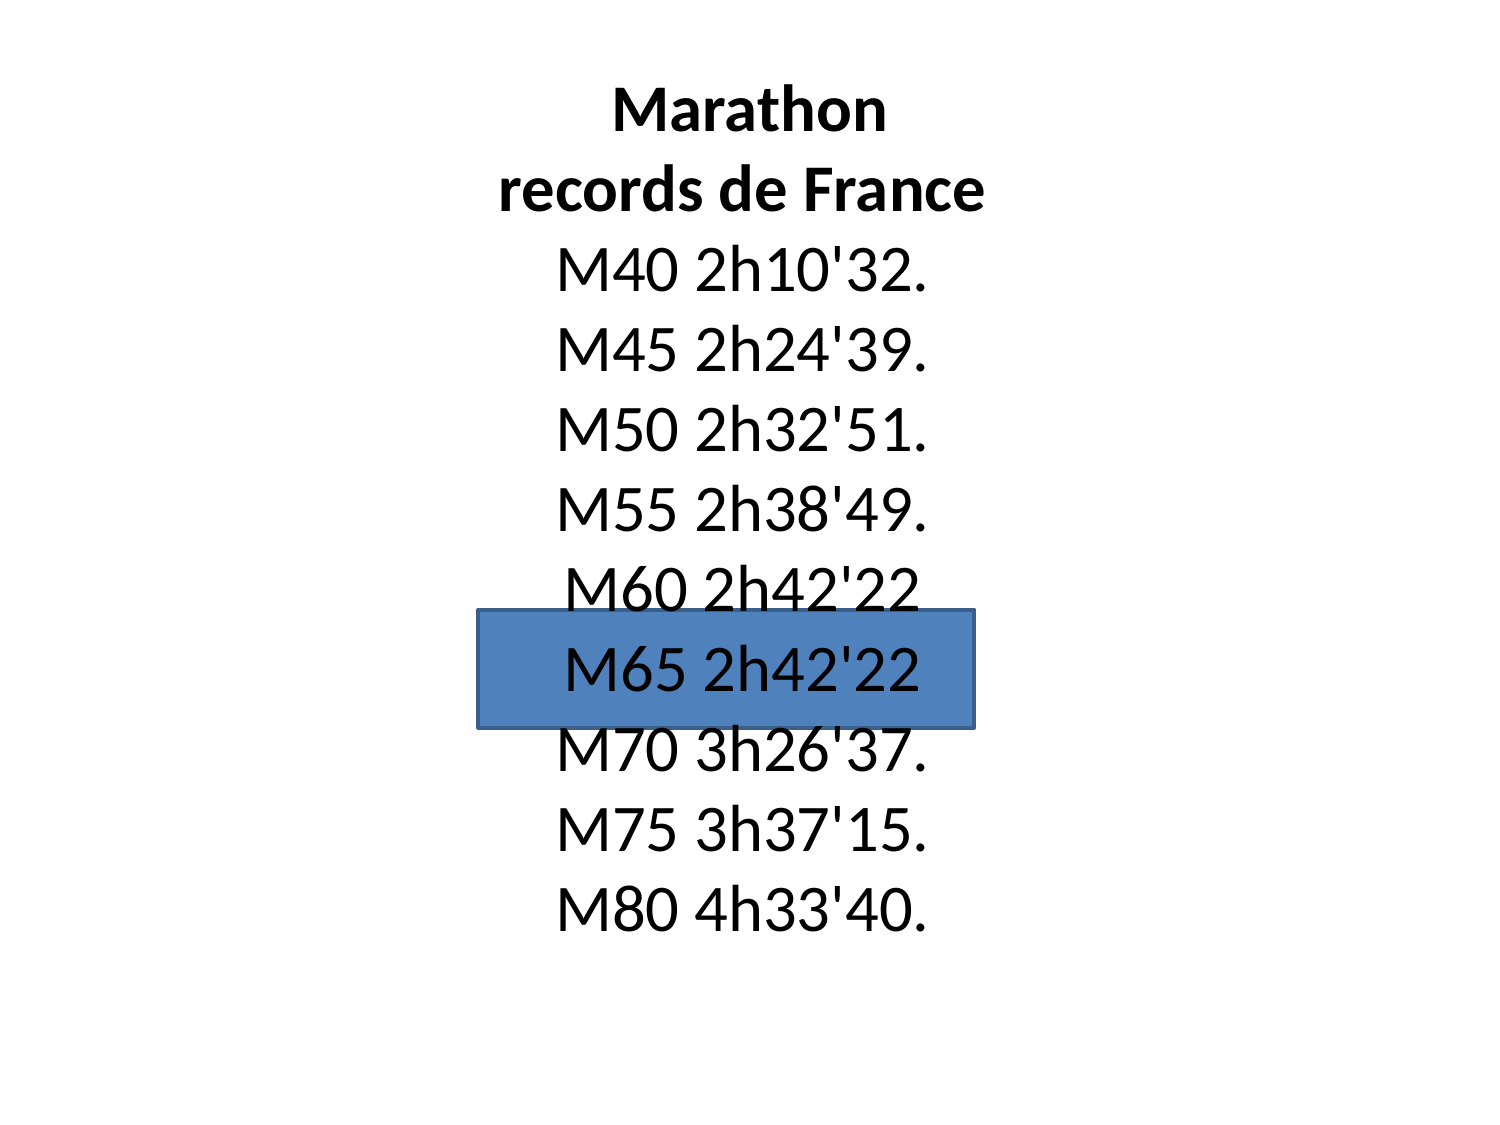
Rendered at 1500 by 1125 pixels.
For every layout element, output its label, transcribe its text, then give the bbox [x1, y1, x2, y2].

title Marathon records de France M40 2h10'32. M45 2h24'39. M50 2h32'51. M55 2h38'49. M60 2h42'22 M65 2h42'22 M70 3h26'37. M75 3h37'15. M80 4h33'40. [74, 44, 1426, 965]
